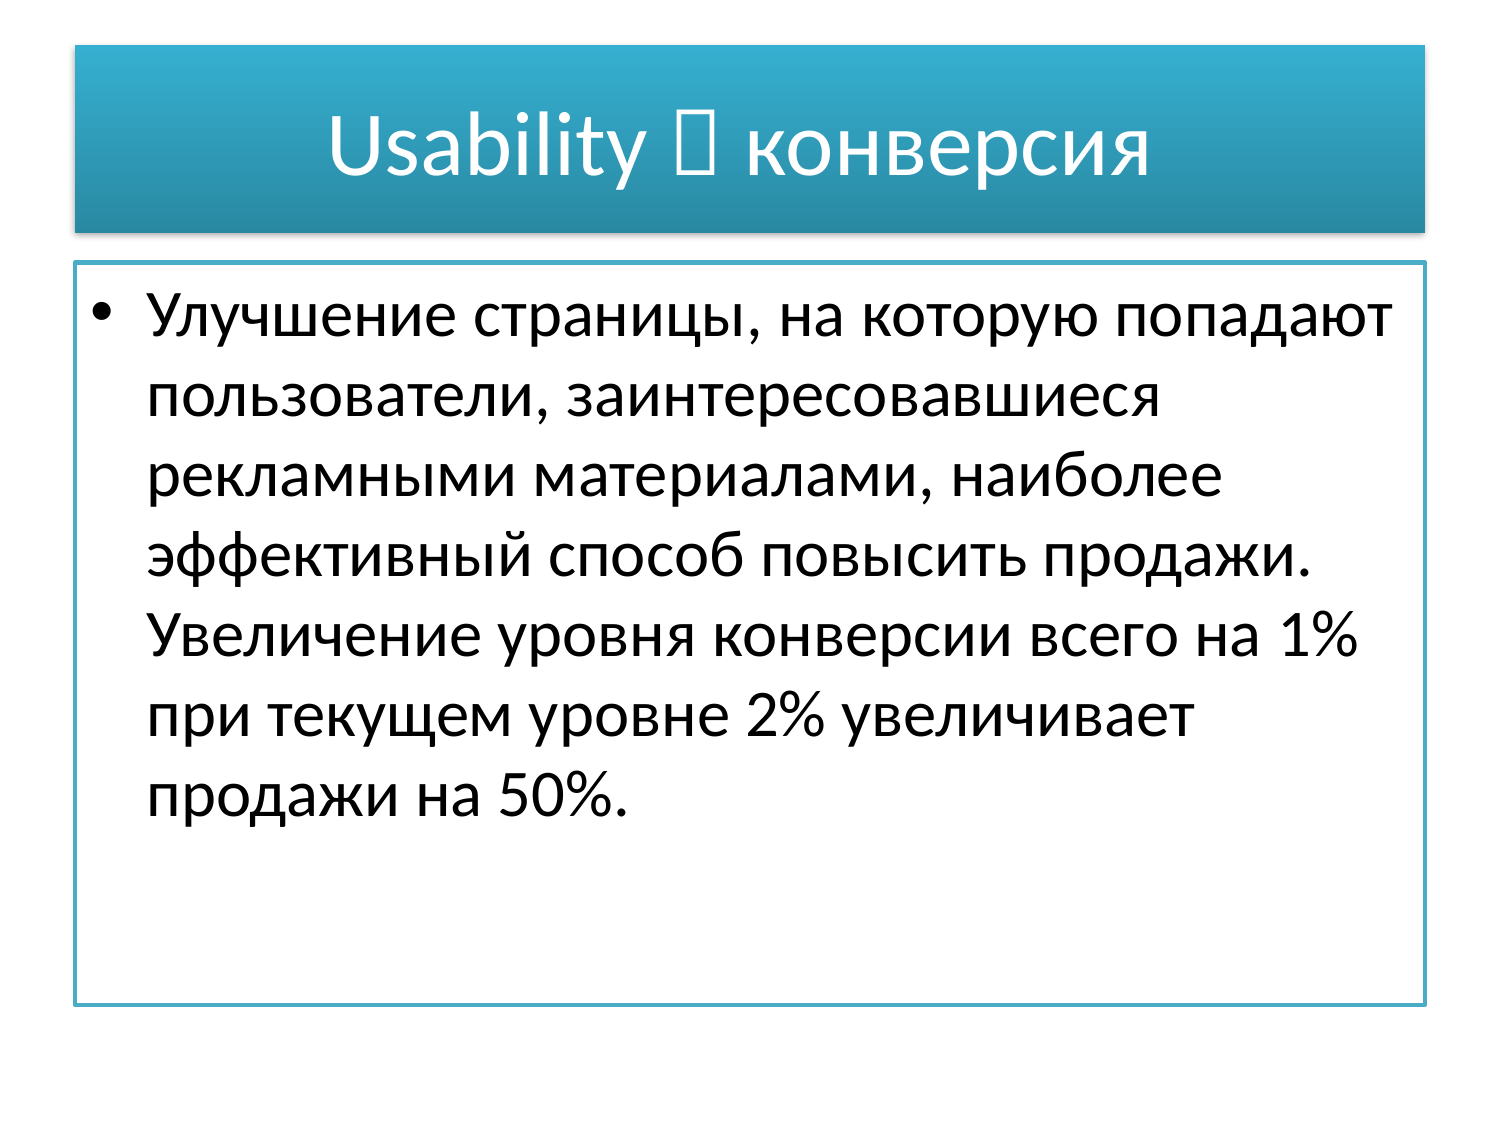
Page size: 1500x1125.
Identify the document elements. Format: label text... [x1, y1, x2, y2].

list Улучшение страницы, на которую попадают пользователи, заинтересовавшиеся рекламными материалами, наиболее эффективный способ повысить продажи. Увеличение уровня конверсии всего на 1% при текущем уровне 2% увеличивает продажи на 50%. [73, 260, 1427, 1007]
title Usability  конверсия [75, 45, 1425, 233]
